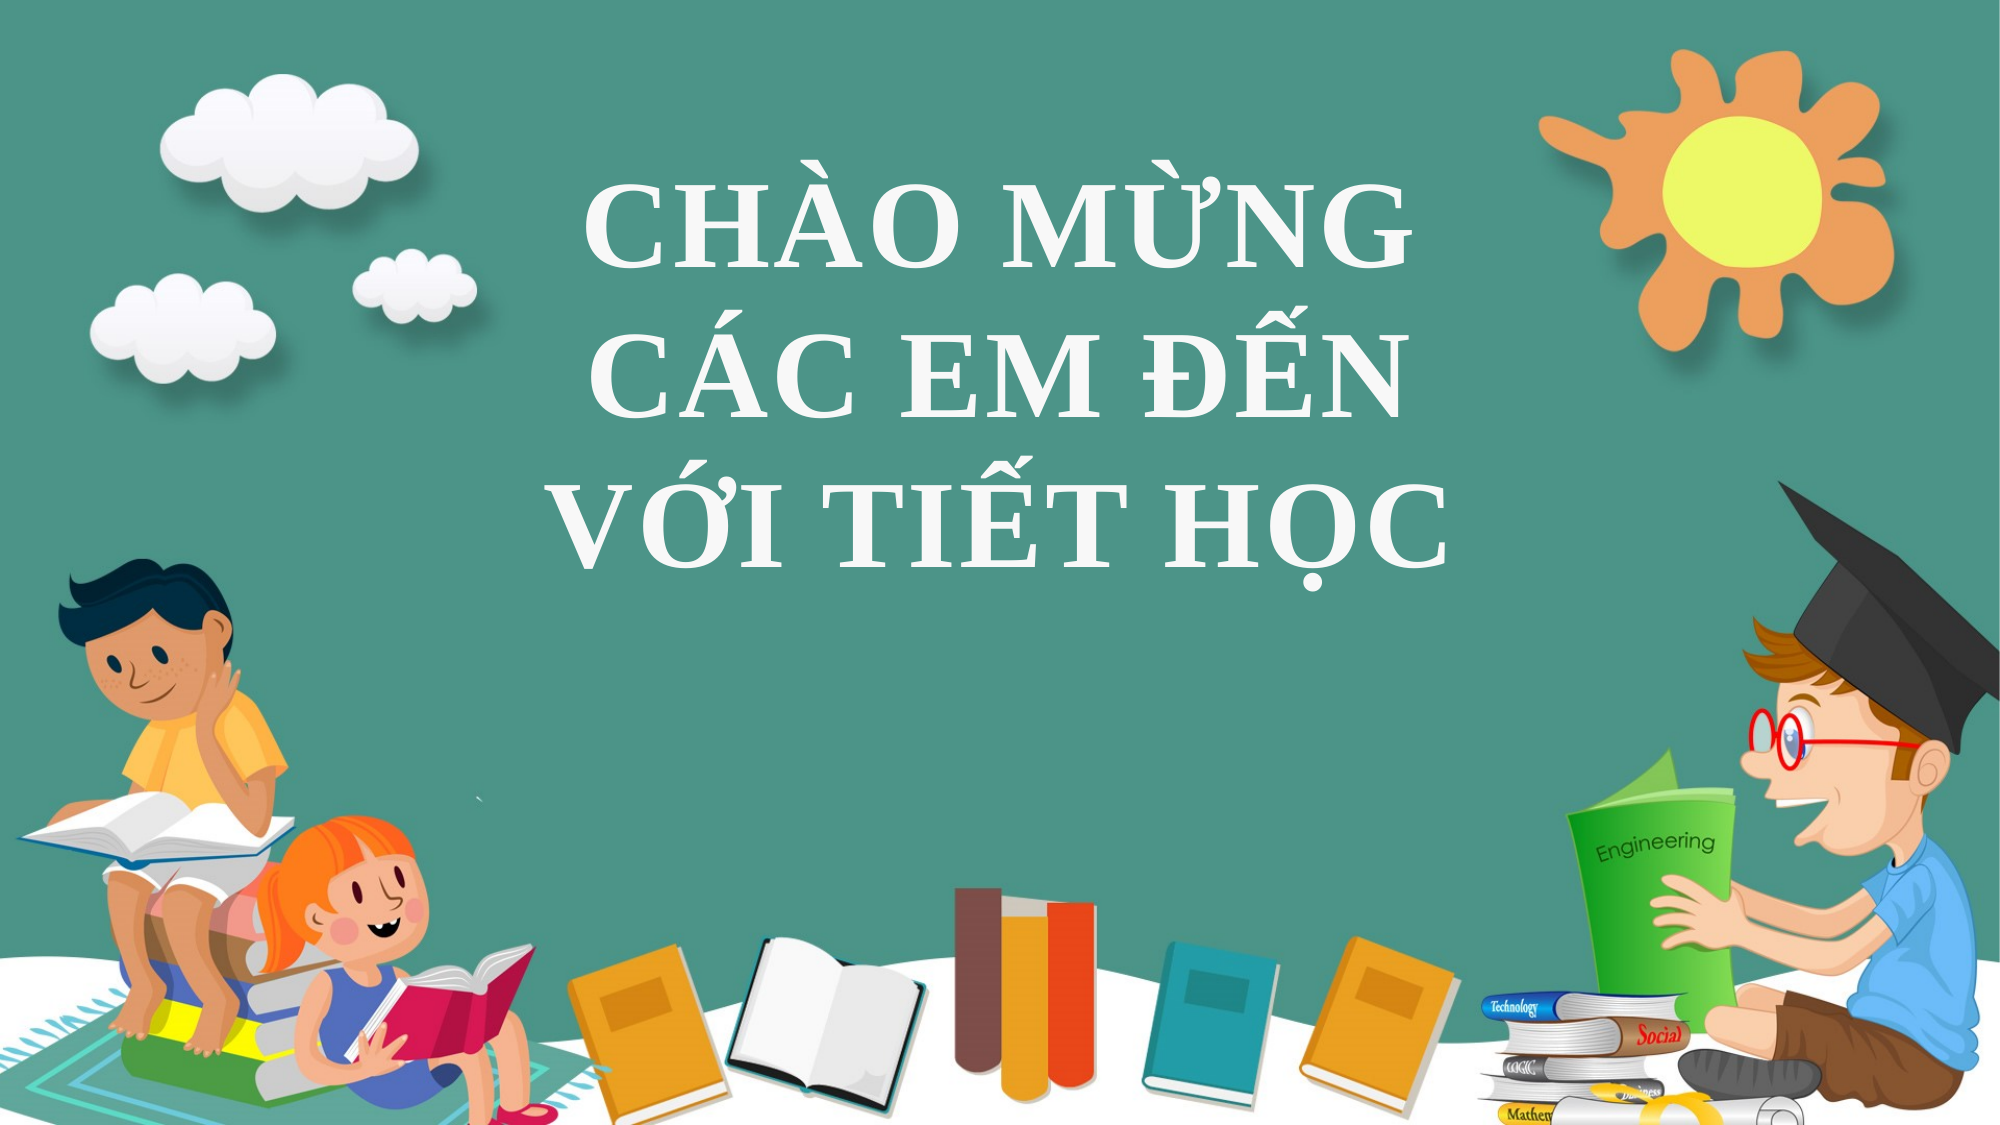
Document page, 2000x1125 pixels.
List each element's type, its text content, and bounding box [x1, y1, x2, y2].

text_box CHÀO MỪNG CÁC EM ĐẾN VỚI TIẾT HỌC [447, 137, 1552, 599]
picture [0, 0, 2000, 1125]
